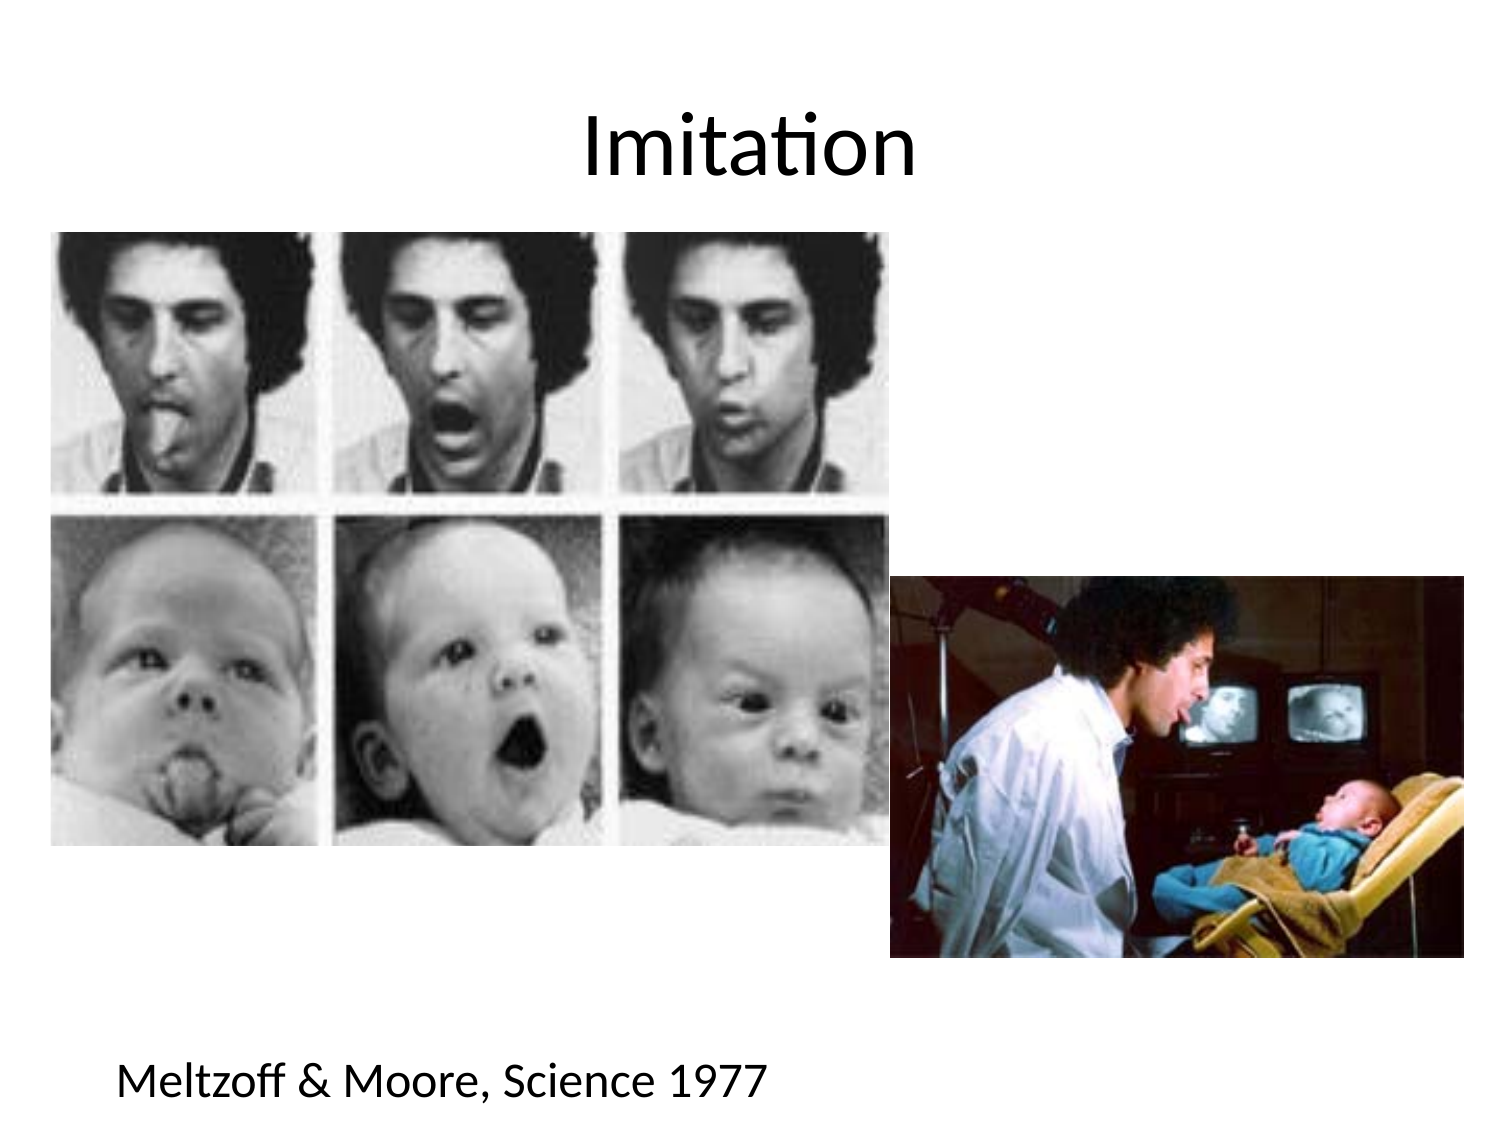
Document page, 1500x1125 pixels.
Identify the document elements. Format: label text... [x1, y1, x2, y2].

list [50, 232, 890, 847]
title Imitation [75, 45, 1425, 233]
text_box Meltzoff & Moore, Science 1977 [100, 1040, 844, 1116]
picture [890, 576, 1464, 959]
